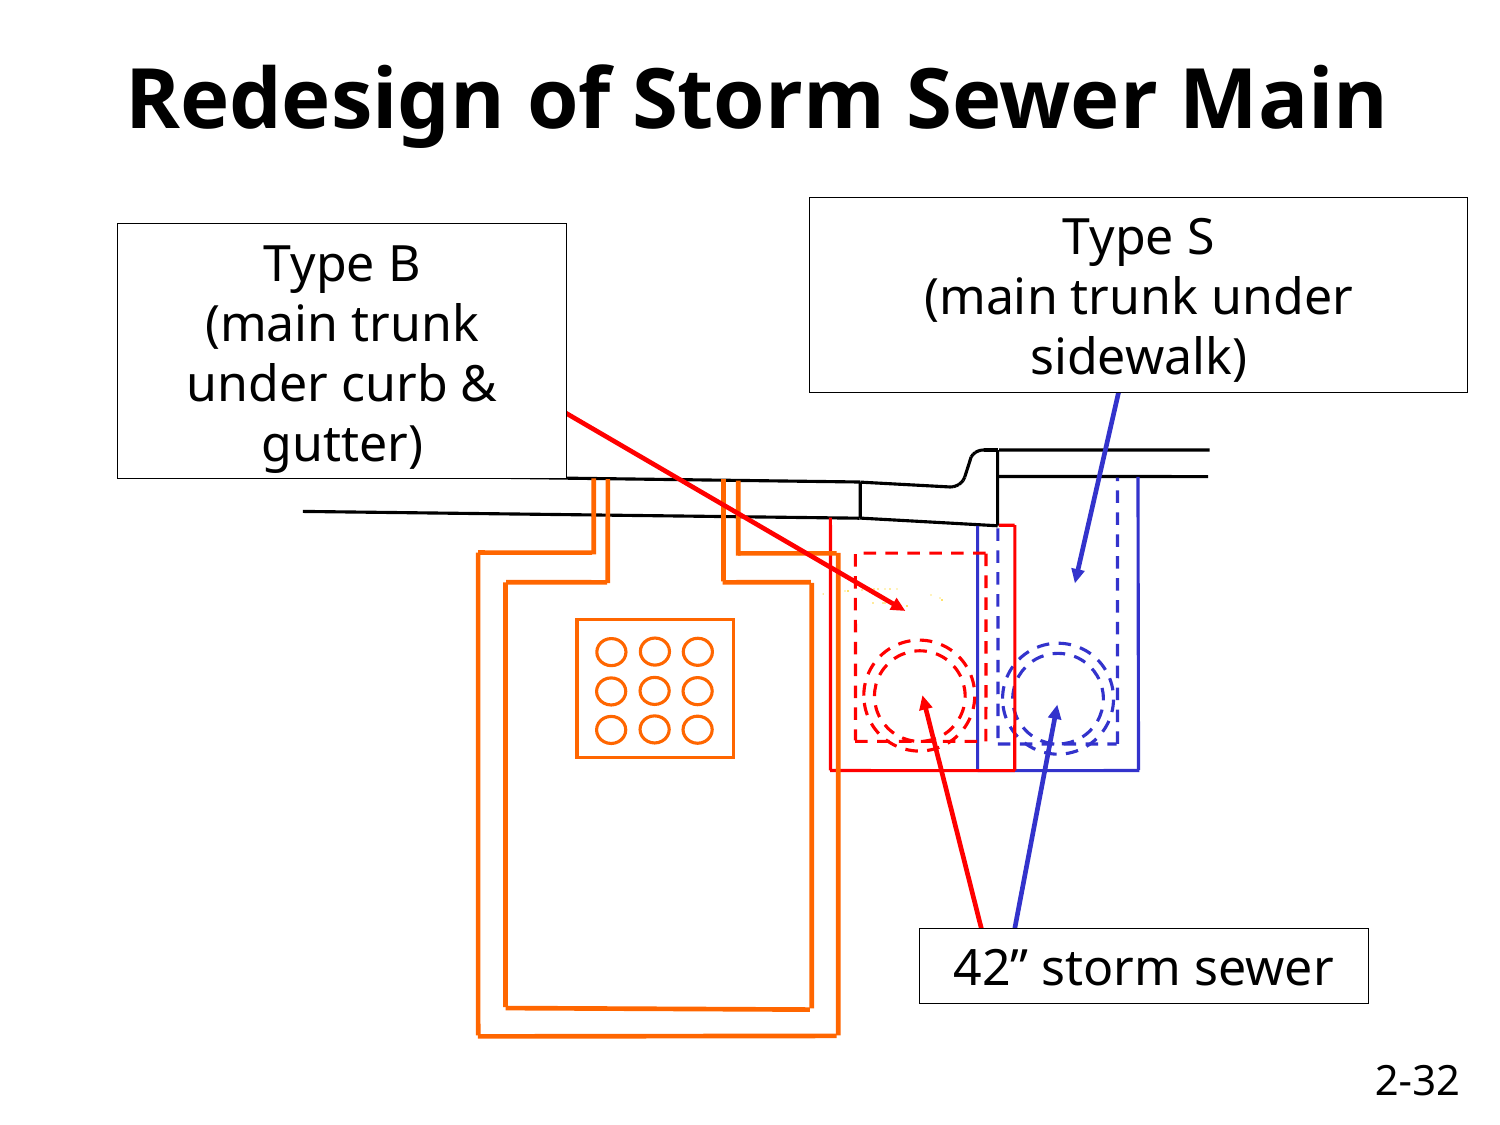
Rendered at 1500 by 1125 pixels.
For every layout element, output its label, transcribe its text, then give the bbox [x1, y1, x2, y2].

text_box 42” storm sewer [919, 928, 1369, 1004]
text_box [301, 449, 1210, 526]
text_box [977, 476, 1140, 771]
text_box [477, 478, 839, 1037]
text_box Type S (main trunk under sidewalk) [809, 197, 1468, 393]
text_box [843, 517, 1015, 771]
text_box Type B (main trunk under curb & gutter) [117, 223, 567, 479]
text_box Redesign of Storm Sewer Main [110, 37, 1404, 153]
